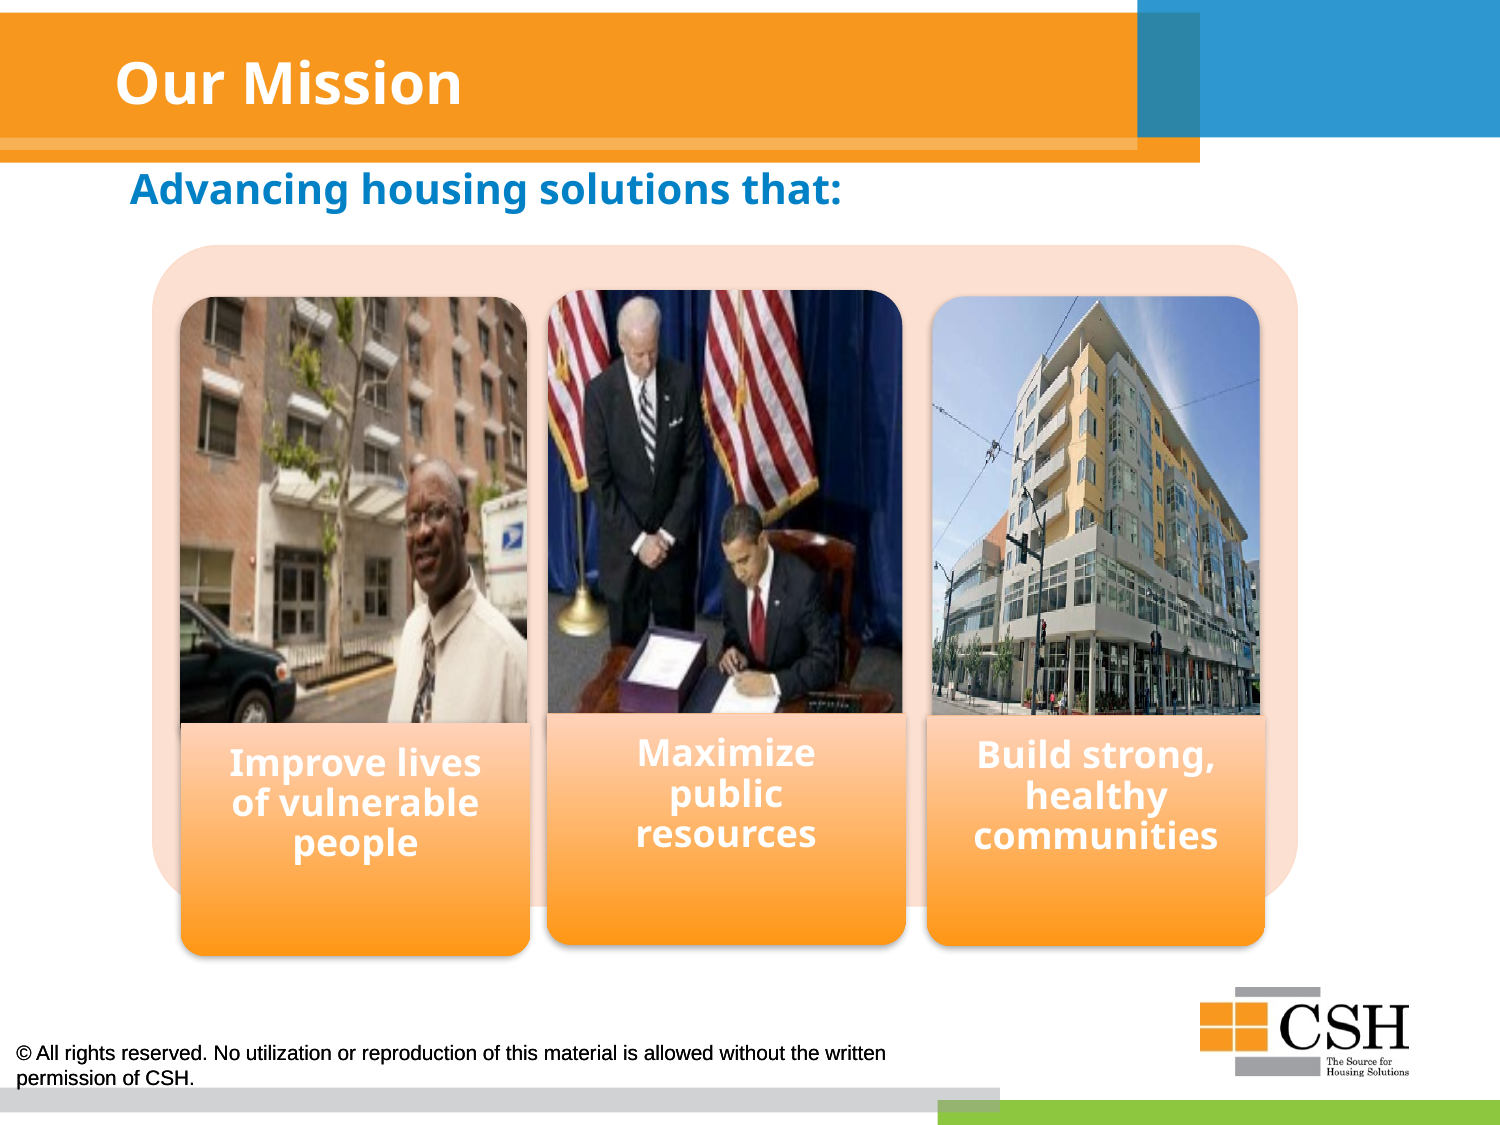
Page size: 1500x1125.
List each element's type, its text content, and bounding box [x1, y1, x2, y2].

text_box Advancing housing solutions that: [95, 155, 1469, 246]
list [152, 276, 1298, 951]
title Our Mission [99, 37, 1088, 125]
picture [1200, 987, 1409, 1077]
